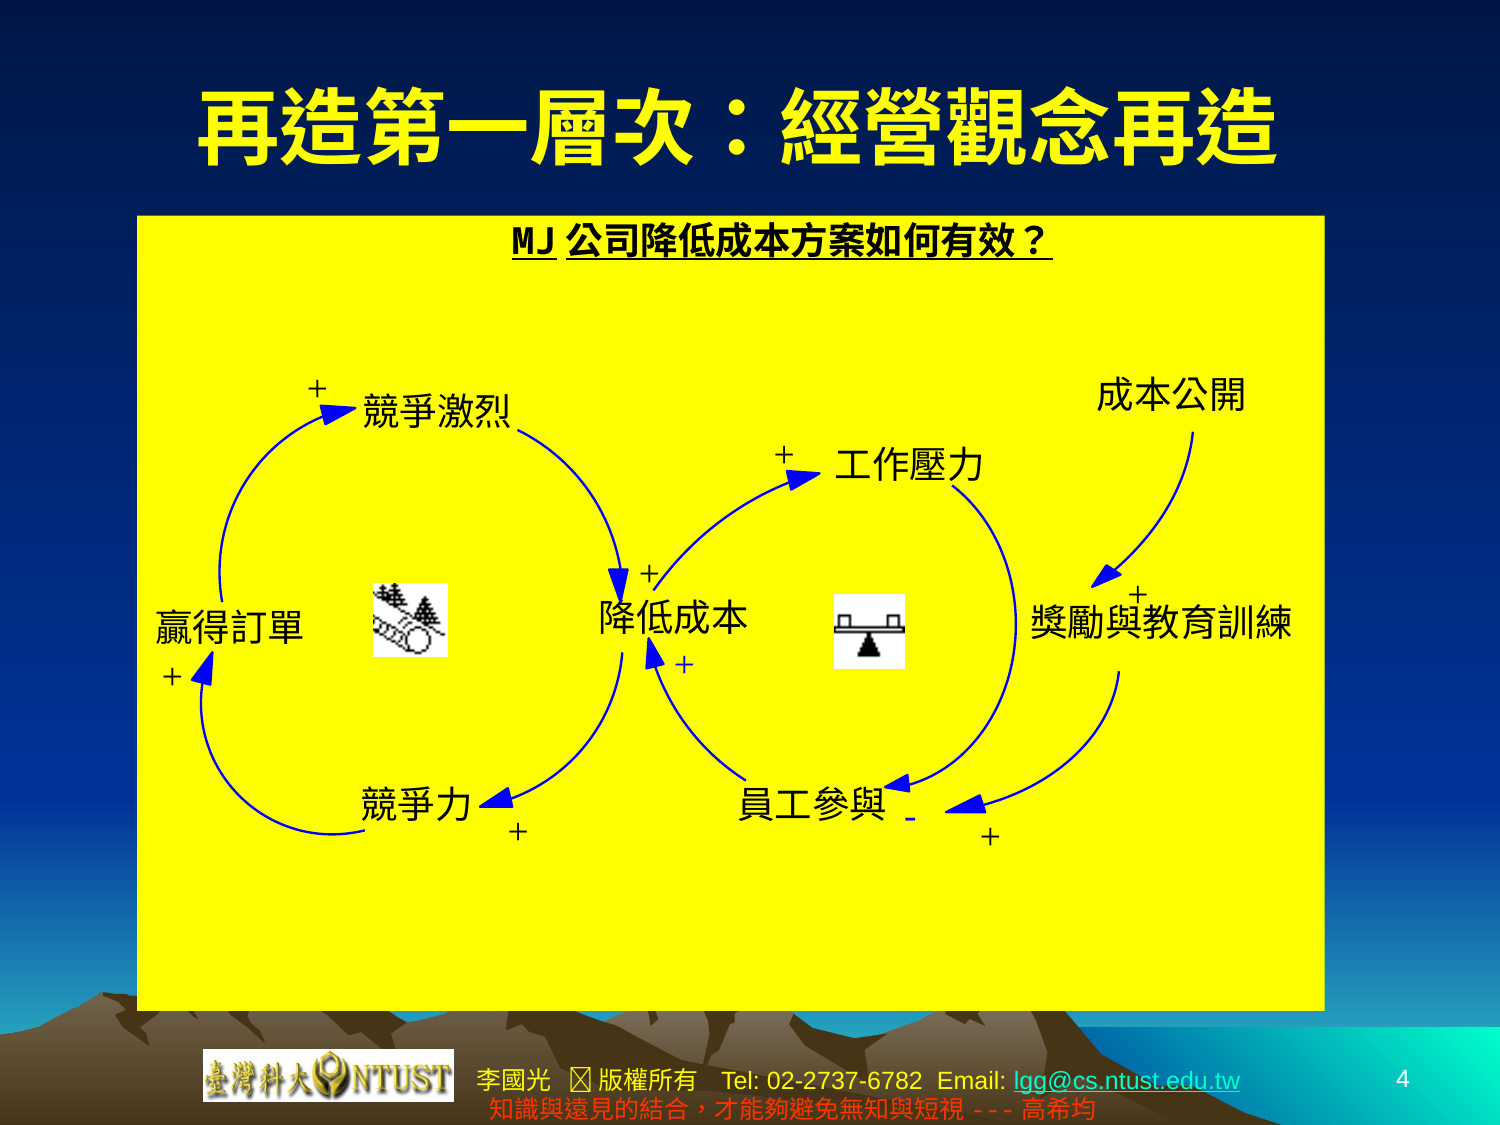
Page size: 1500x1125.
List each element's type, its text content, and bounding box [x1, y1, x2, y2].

text_box [137, 215, 1325, 1011]
text_box 成本公開 [1096, 370, 1247, 416]
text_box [154, 364, 756, 853]
slide_number 4 [1074, 1024, 1426, 1101]
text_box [646, 429, 1017, 837]
picture [203, 1049, 454, 1102]
text_box MJ公司降低成本方案如何有效？ [511, 217, 1054, 263]
title 再造第一層次：經營觀念再造 [100, 30, 1376, 219]
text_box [912, 658, 1120, 858]
text_box 獎勵與教育訓練 [1030, 599, 1293, 645]
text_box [794, 414, 1194, 616]
